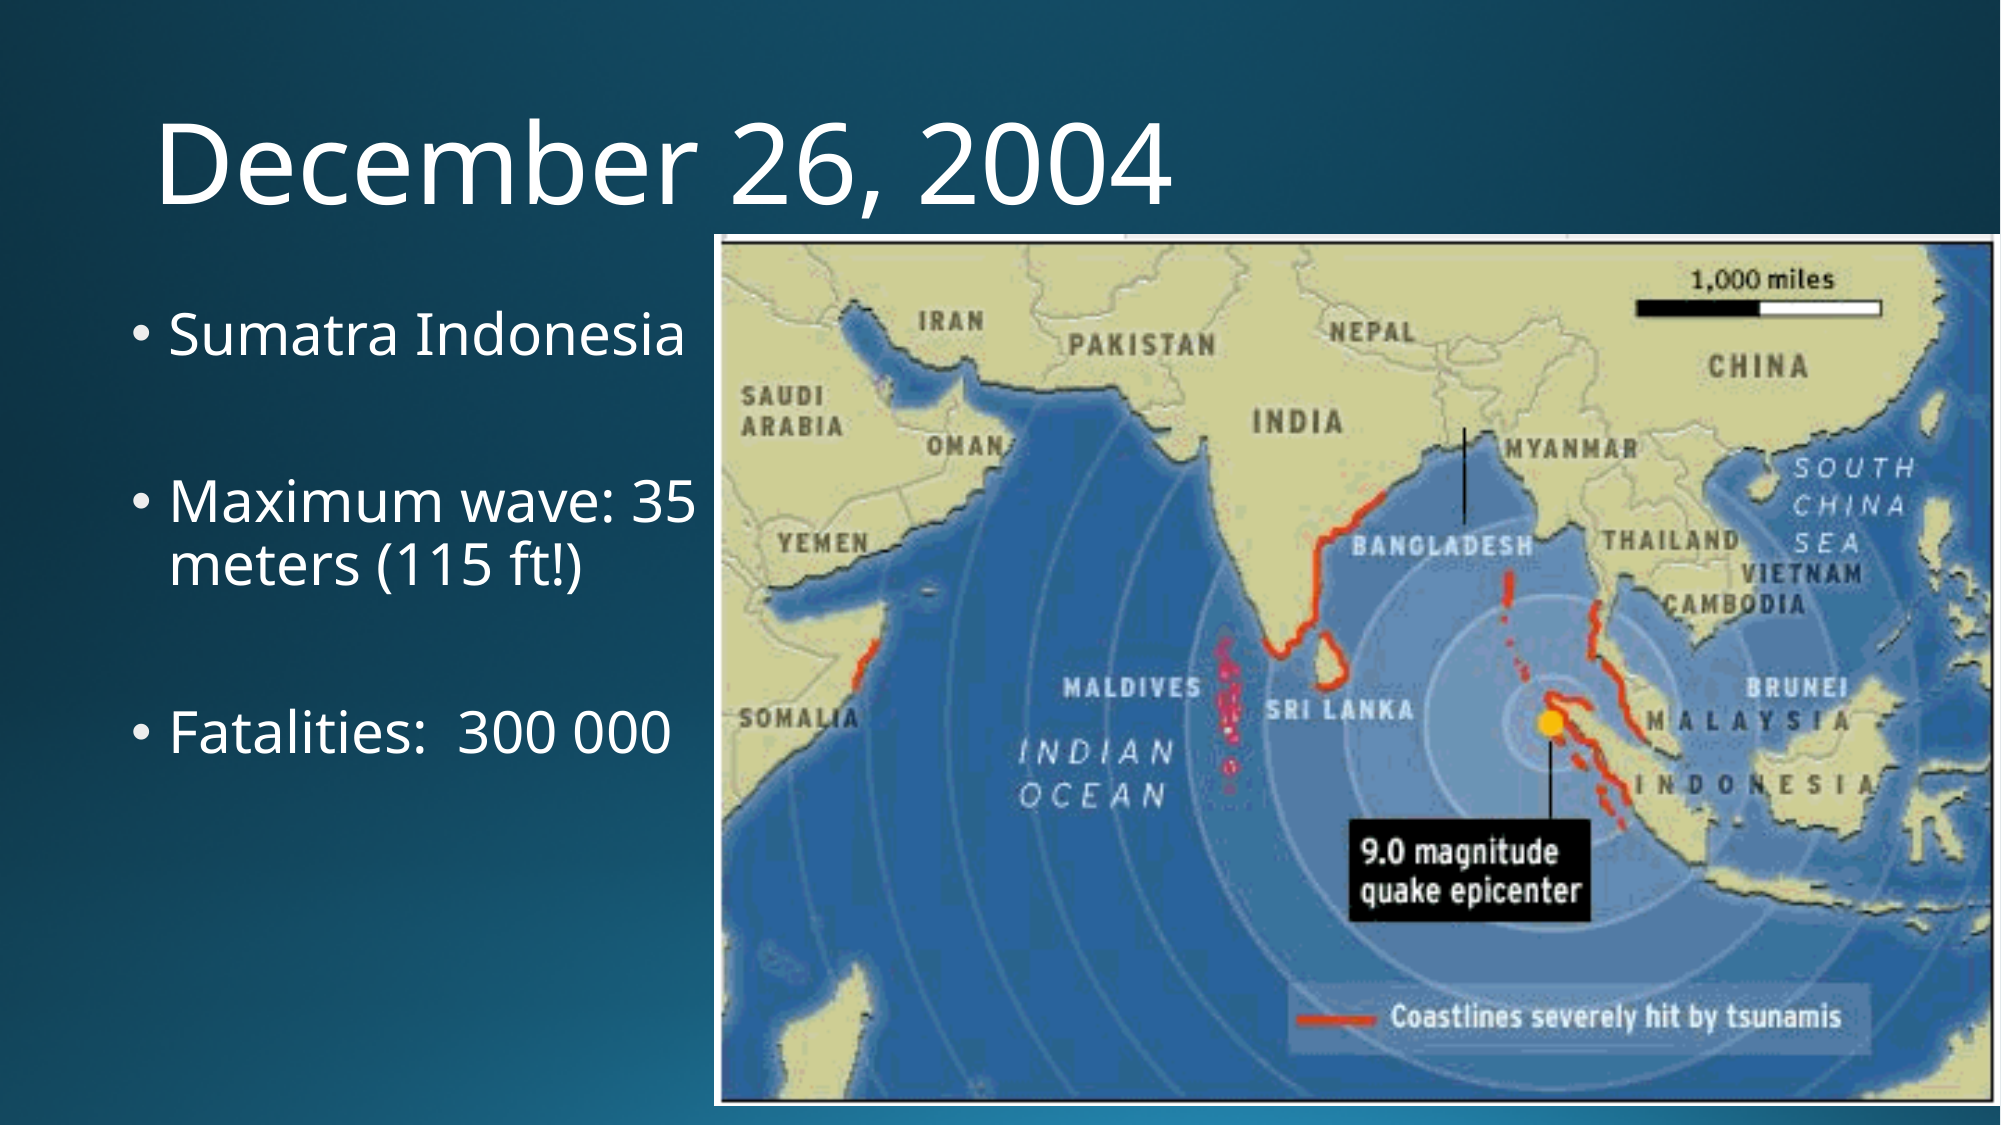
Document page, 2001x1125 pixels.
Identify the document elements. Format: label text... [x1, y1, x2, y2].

list Sumatra Indonesia Maximum wave: 35 meters (115 ft!) Fatalities: 300 000 [116, 297, 714, 1012]
picture [0, 0, 2001, 1125]
title December 26, 2004 [137, 59, 1863, 278]
